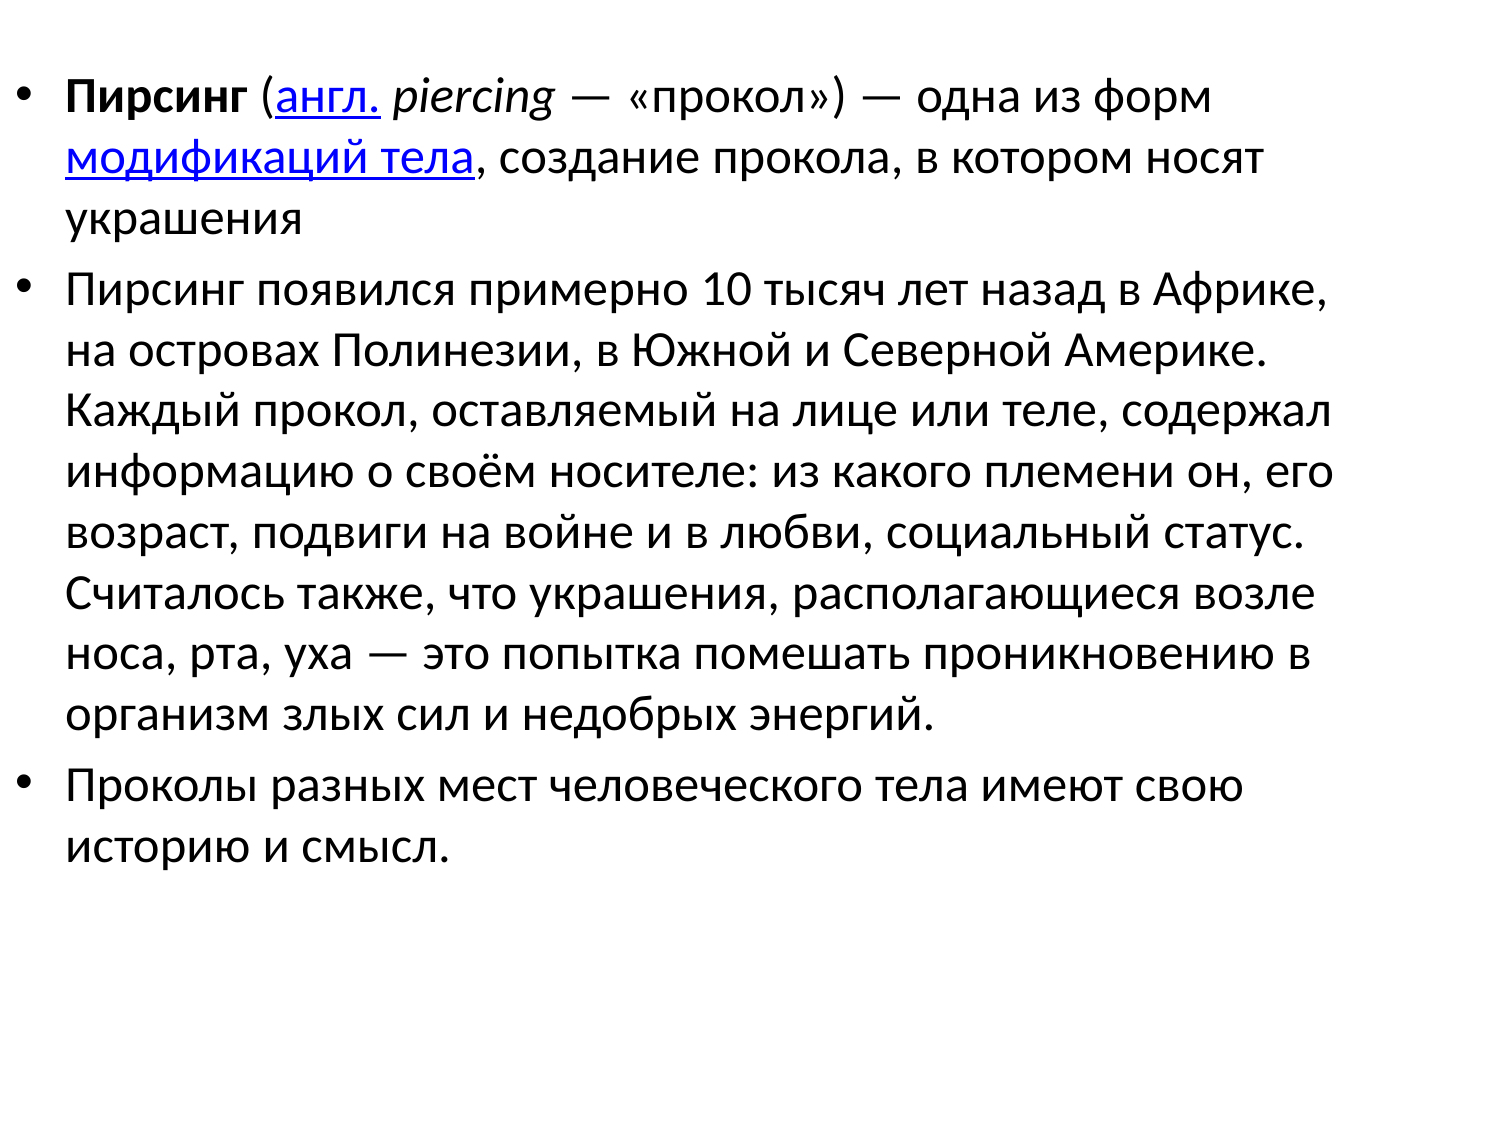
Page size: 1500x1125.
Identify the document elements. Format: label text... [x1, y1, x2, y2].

list Пирсинг (англ. piercing — «прокол») — одна из форм модификаций тела, создание прокола, в котором носят украшения Пирсинг появился примерно 10 тысяч лет назад в Африке, на островах Полинезии, в Южной и Северной Америке. Каждый прокол, оставляемый на лице или теле, содержал информацию о своём носителе: из какого племени он, его возраст, подвиги на войне и в любви, социальный статус. Считалось также, что украшения, располагающиеся возле носа, рта, уха — это попытка помешать проникновению в организм злых сил и недобрых энергий. Проколы разных мест человеческого тела имеют свою историю и смысл. [0, 54, 1350, 1005]
